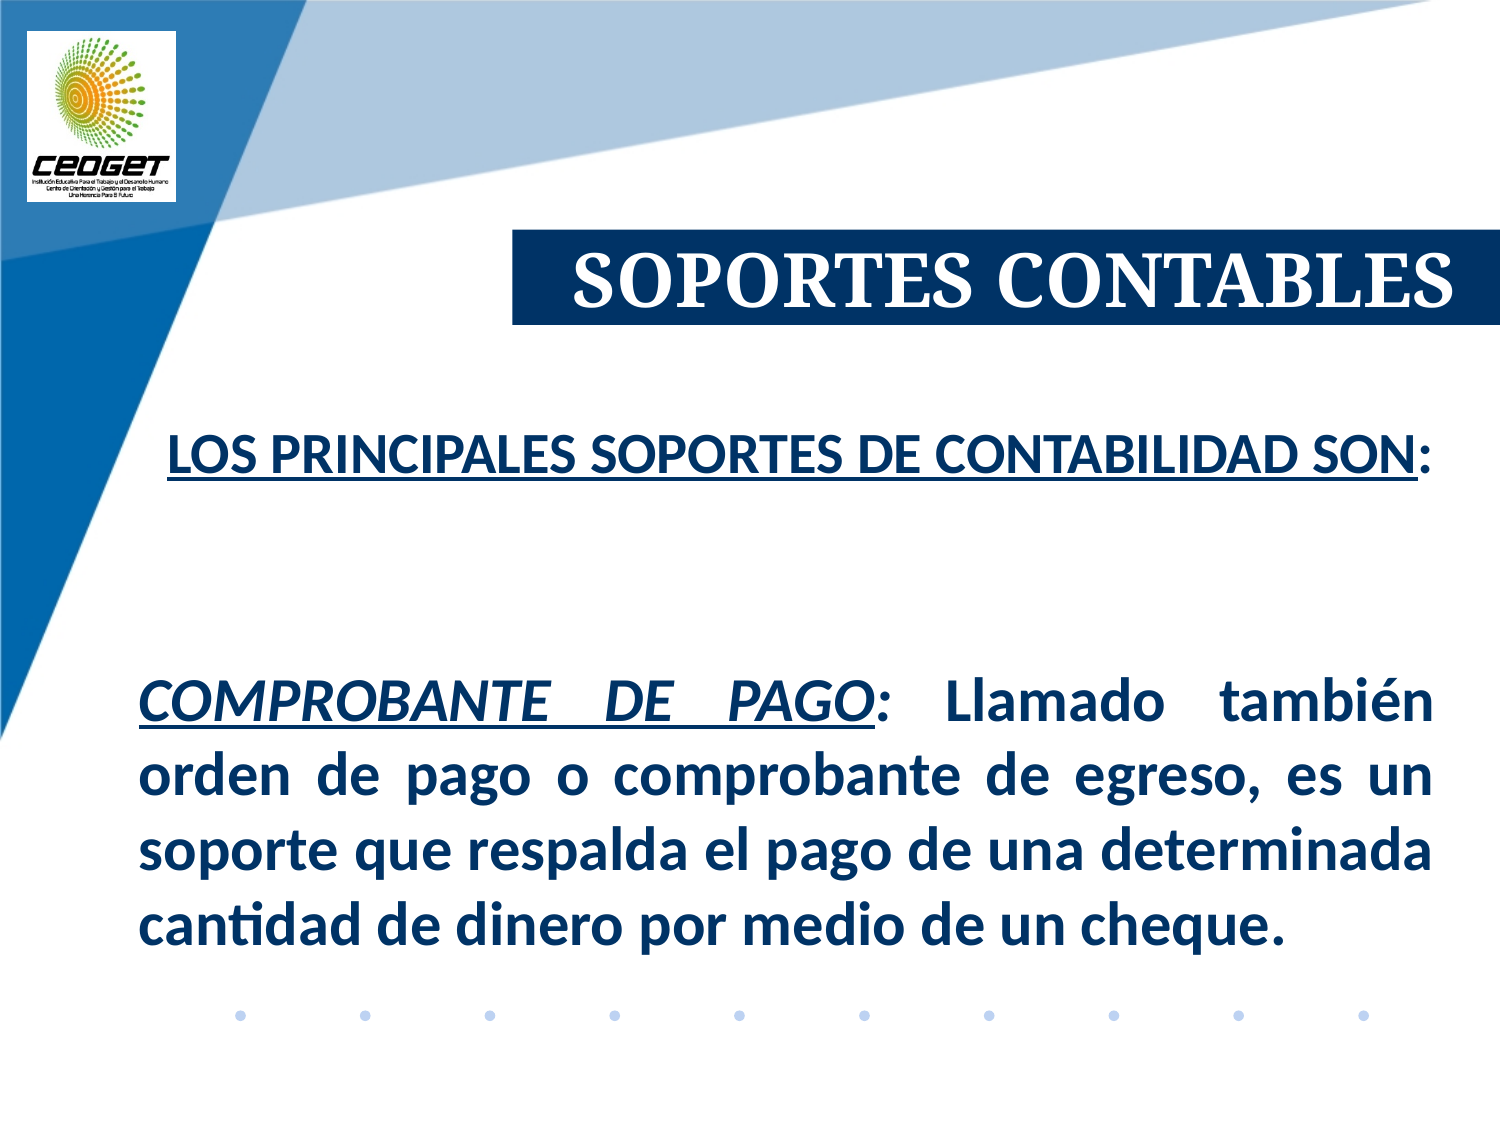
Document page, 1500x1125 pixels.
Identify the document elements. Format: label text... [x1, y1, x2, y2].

picture [0, 0, 1500, 842]
text_box LOS PRINCIPALES SOPORTES DE CONTABILIDAD SON: [152, 407, 1486, 493]
text_box COMPROBANTE DE PAGO: Llamado también orden de pago o comprobante de egreso, es un soporte que respalda el pago de una determinada cantidad de dinero por medio de un cheque. [124, 651, 1451, 966]
title SOPORTES CONTABLES [512, 229, 1500, 326]
